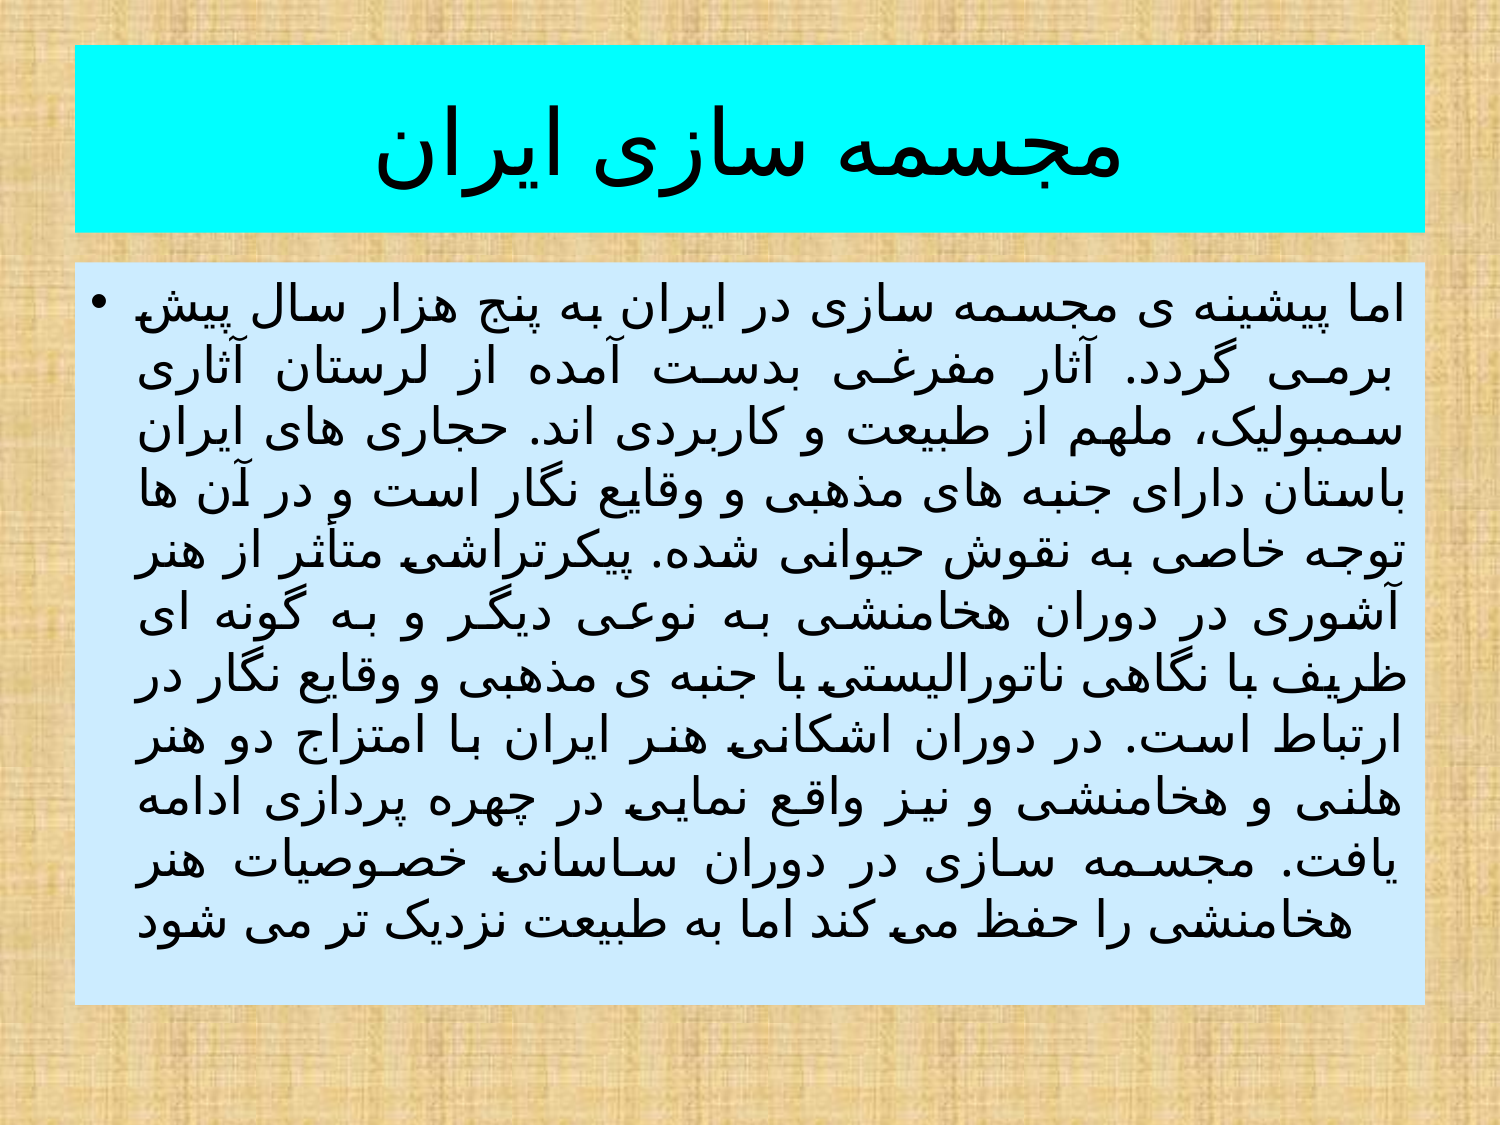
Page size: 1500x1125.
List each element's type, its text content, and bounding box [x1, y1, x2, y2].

picture [0, 0, 1500, 1125]
title مجسمه سازی ایران [75, 45, 1425, 233]
list اما پیشینه ی مجسمه سازی در ایران به پنج هزار سال پیش برمی گردد. آثار مفرغی بدست آمده از لرستان آثاری سمبولیک، ملهم از طبیعت و کاربردی اند. حجاری های ایران باستان دارای جنبه های مذهبی و وقایع نگار است و در آن ها توجه خاصی به نقوش حیوانی شده. پیکرتراشی متأثر از هنر آشوری در دوران هخامنشی به نوعی دیگر و به گونه ای ظریف با نگاهی ناتورالیستی با جنبه ی مذهبی و وقایع نگار در ارتباط است. در دوران اشکانی هنر ایران با امتزاج دو هنر هلنی و هخامنشی و نیز واقع نمایی در چهره پردازی ادامه یافت. مجسمه سازی در دوران ساسانی خصوصیات هنر هخامنشی را حفظ می کند اما به طبیعت نزدیک تر می شود [75, 262, 1425, 1005]
